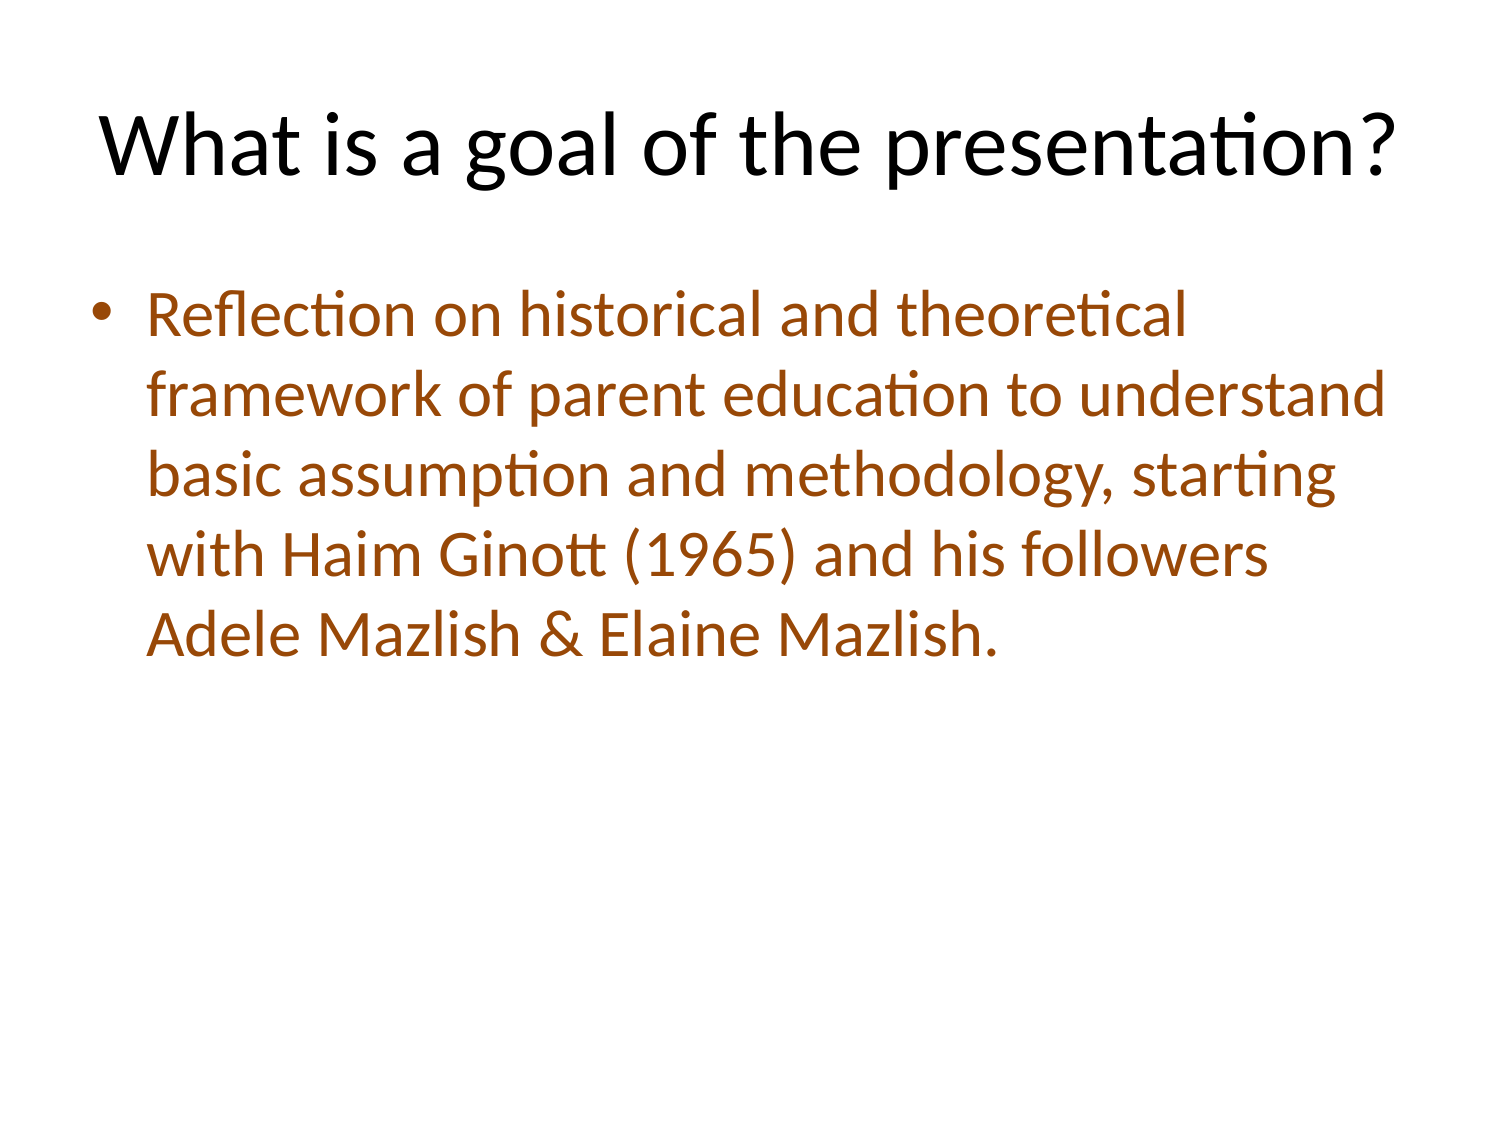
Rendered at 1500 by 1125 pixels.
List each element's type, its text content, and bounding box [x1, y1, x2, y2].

title What is a goal of the presentation? [75, 45, 1425, 233]
list Reflection on historical and theoretical framework of parent education to understand basic assumption and methodology, starting with Haim Ginott (1965) and his followers Adele Mazlish & Elaine Mazlish. [75, 262, 1425, 1005]
